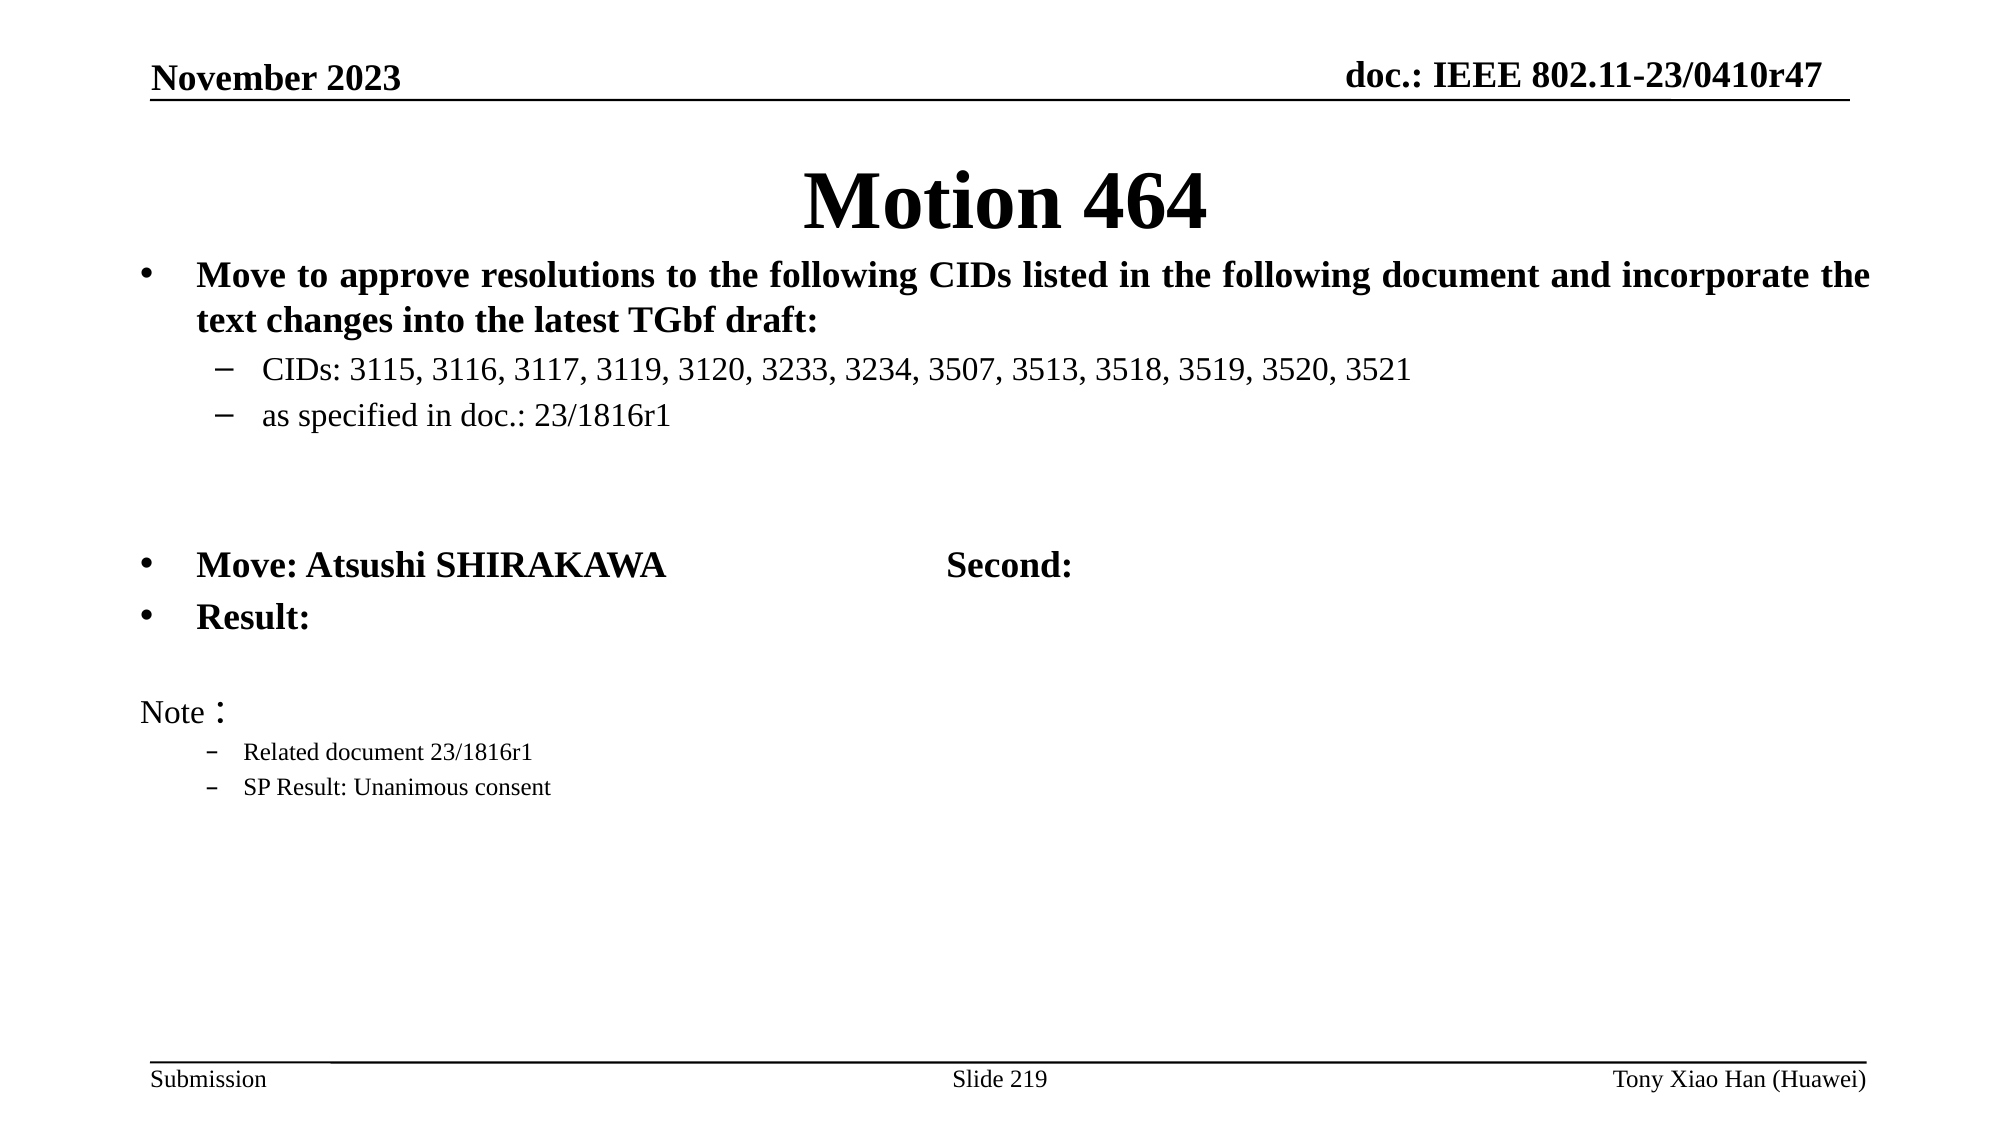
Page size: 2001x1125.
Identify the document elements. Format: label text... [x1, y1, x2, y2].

text_box Motion 464 [368, 137, 1644, 212]
text_box Move to approve resolutions to the following CIDs listed in the following document and incorporate the text changes into the latest TGbf draft: CIDs: 3115, 3116, 3117, 3119, 3120, 3233, 3234, 3507, 3513, 3518, 3519, 3520, 3521 as specified in doc.: 23/1816r1 Move: Atsushi SHIRAKAWA Second: Result: Note： Related document 23/1816r1 SP Result: Unanimous consent [125, 212, 1888, 988]
